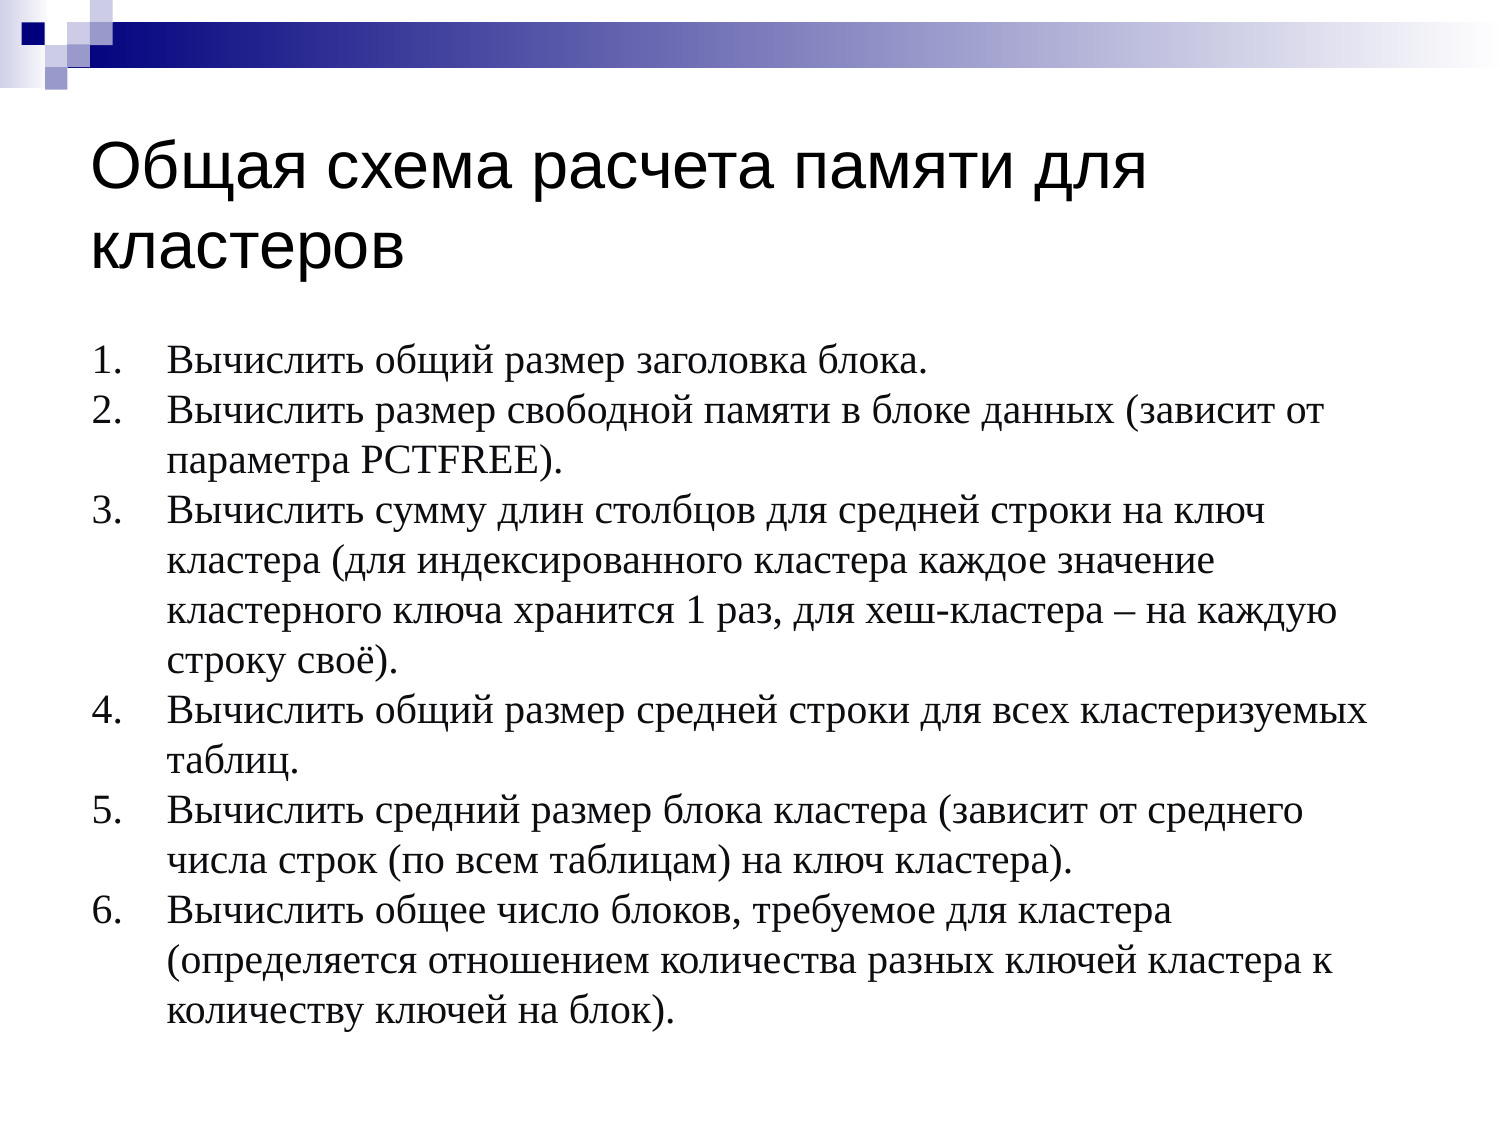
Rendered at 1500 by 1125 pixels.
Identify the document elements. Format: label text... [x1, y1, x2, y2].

title Общая схема расчета памяти для кластеров [75, 117, 1425, 287]
text_box Вычислить общий размер заголовка блока. Вычислить размер свободной памяти в блоке данных (зависит от параметра PCTFREE). Вычислить сумму длин столбцов для средней строки на ключ кластера (для индексированного кластера каждое значение кластерного ключа хранится 1 раз, для хеш-кластера – на каждую строку своё). Вычислить общий размер средней строки для всех кластеризуемых таблиц. Вычислить средний размер блока кластера (зависит от среднего числа строк (по всем таблицам) на ключ кластера). Вычислить общее число блоков, требуемое для кластера (определяется отношением количества разных ключей кластера к количеству ключей на блок). [76, 324, 1424, 1040]
